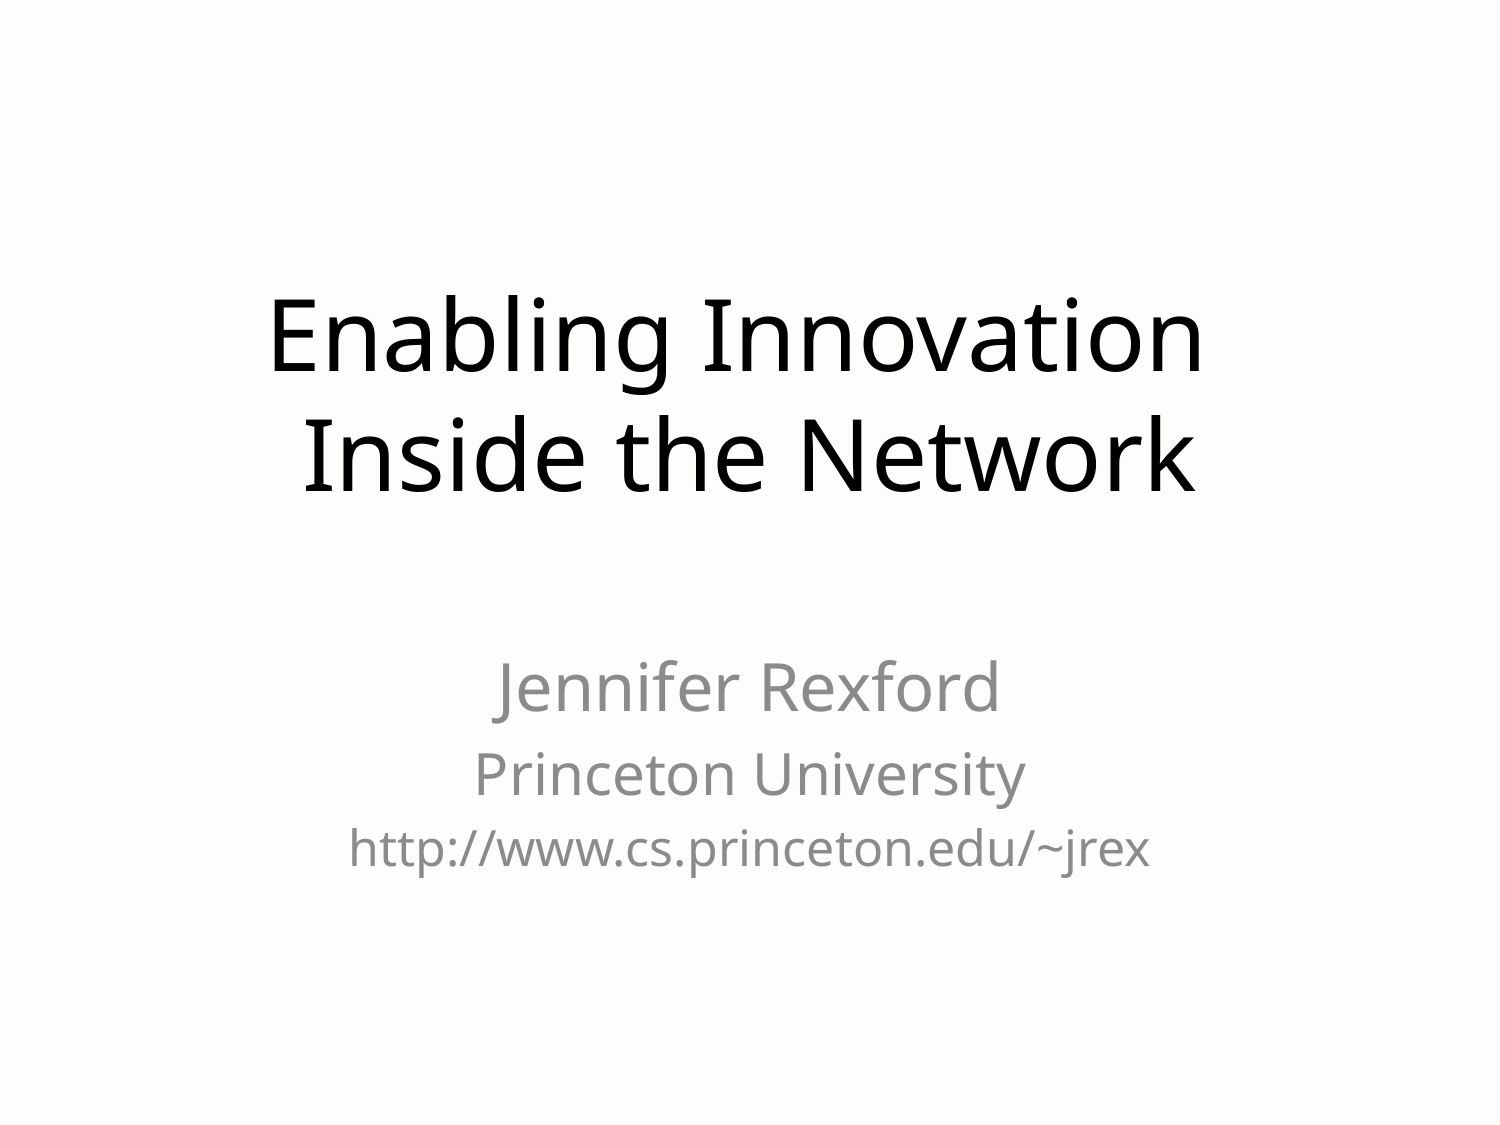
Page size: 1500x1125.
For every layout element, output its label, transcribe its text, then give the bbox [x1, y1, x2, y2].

title Enabling Innovation Inside the Network [0, 270, 1500, 512]
subtitle Jennifer Rexford Princeton University http://www.cs.princeton.edu/~jrex [225, 637, 1275, 925]
